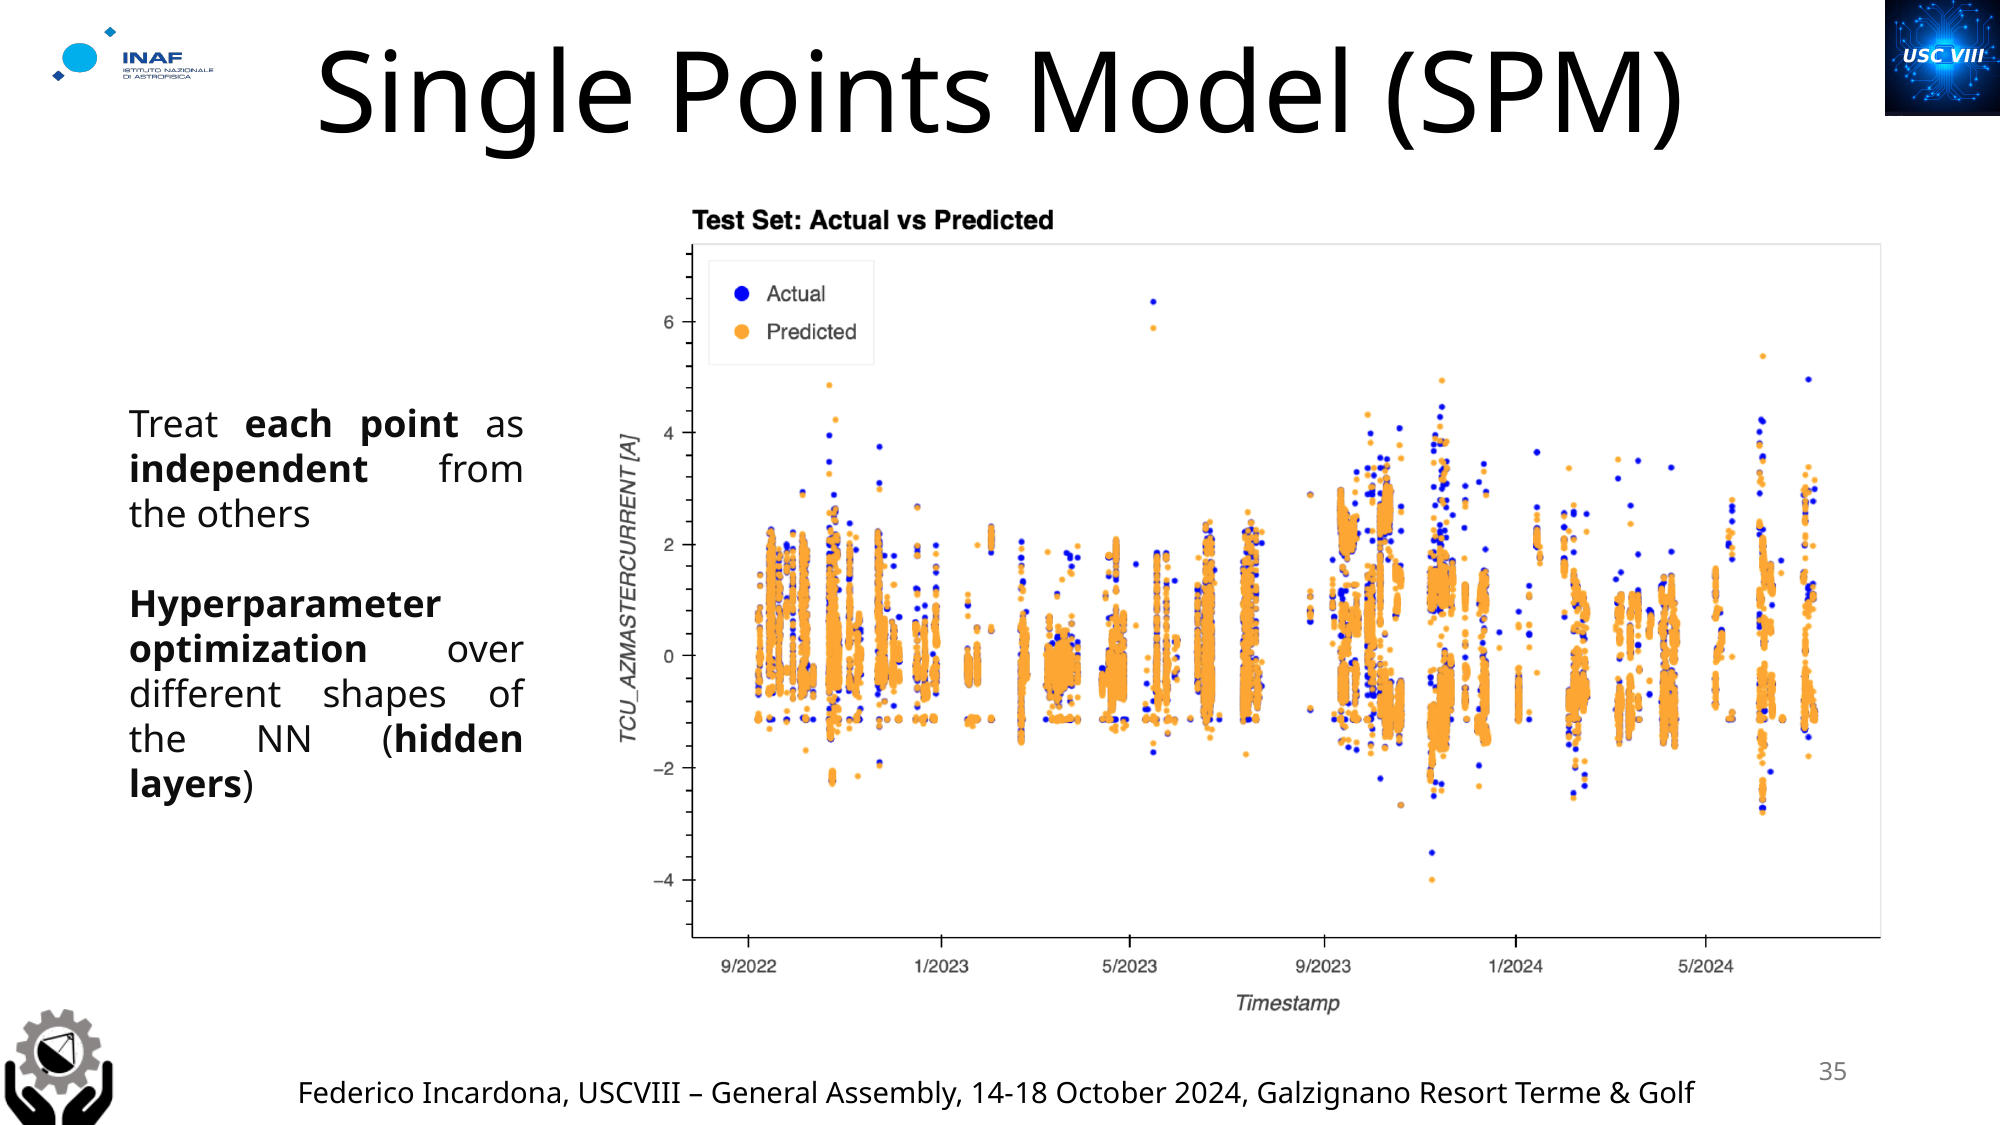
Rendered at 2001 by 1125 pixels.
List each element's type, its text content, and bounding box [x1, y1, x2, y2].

text_box Federico Incardona, USCVIII – General Assembly, 14-18 October 2024, Galzignano Resort Terme & Golf [116, 1067, 2000, 1117]
picture [0, 1009, 116, 1125]
picture [0, 0, 266, 116]
slide_number 35 [1412, 1042, 1863, 1067]
picture [610, 201, 1887, 1019]
picture [1885, 0, 2000, 116]
text_box Treat each point as independent from the others Hyperparameter optimization over different shapes of the NN (hidden layers) [114, 392, 539, 812]
text_box Single Points Model (SPM) [0, 22, 2000, 154]
